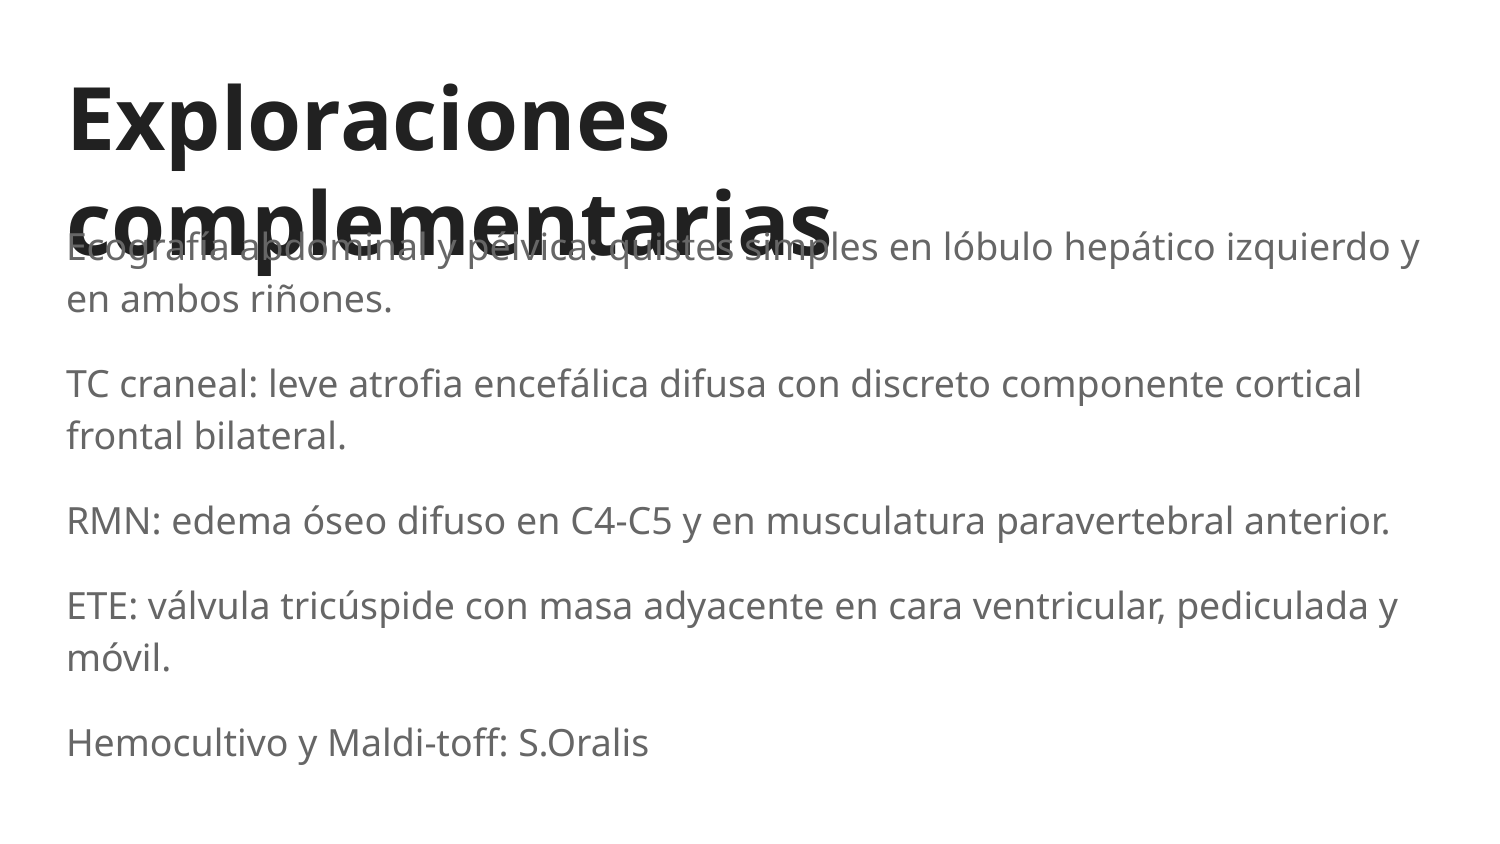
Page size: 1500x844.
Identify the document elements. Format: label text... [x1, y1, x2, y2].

list Ecografía abdominal y pélvica: quistes simples en lóbulo hepático izquierdo y en ambos riñones. TC craneal: leve atrofia encefálica difusa con discreto componente cortical frontal bilateral. RMN: edema óseo difuso en C4-C5 y en musculatura paravertebral anterior. ETE: válvula tricúspide con masa adyacente en cara ventricular, pediculada y móvil. Hemocultivo y Maldi-toff: S.Oralis [51, 201, 1449, 750]
title Exploraciones complementarias [51, 48, 1449, 180]
